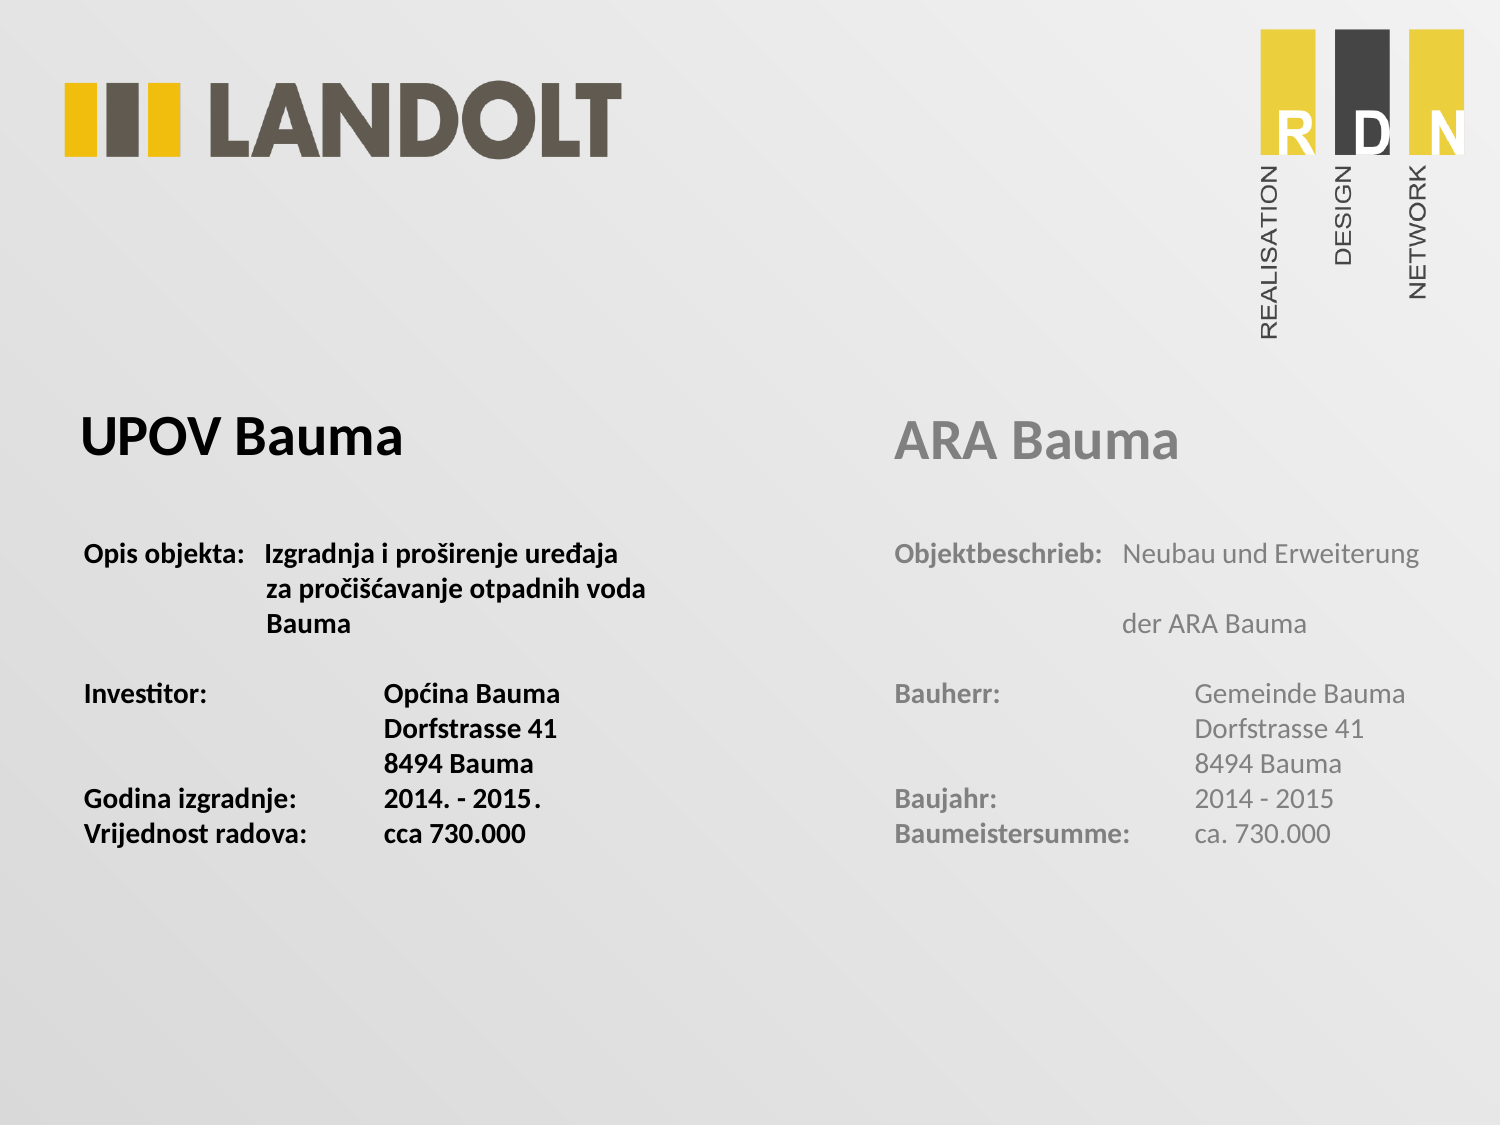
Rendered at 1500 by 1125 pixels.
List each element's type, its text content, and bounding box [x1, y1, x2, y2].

text_box Opis objekta: Izgradnja i proširenje uređaja za pročišćavanje otpadnih voda Bauma Investitor: Općina Bauma Dorfstrasse 41 8494 Bauma Godina izgradnje: 2014. - 2015 . Vrijednost radova: cca 730.000 [69, 527, 680, 892]
text_box ARA Bauma [879, 388, 1235, 484]
text_box UPOV Bauma [64, 385, 467, 480]
picture [1257, 26, 1471, 343]
picture [64, 79, 623, 161]
text_box Objektbeschrieb: Neubau und Erweiterung der ARA Bauma Bauherr: Gemeinde Bauma Dorfstrasse 41 8494 Bauma Baujahr: 2014 - 2015 Baumeistersumme: ca. 730.000 [879, 527, 1436, 892]
